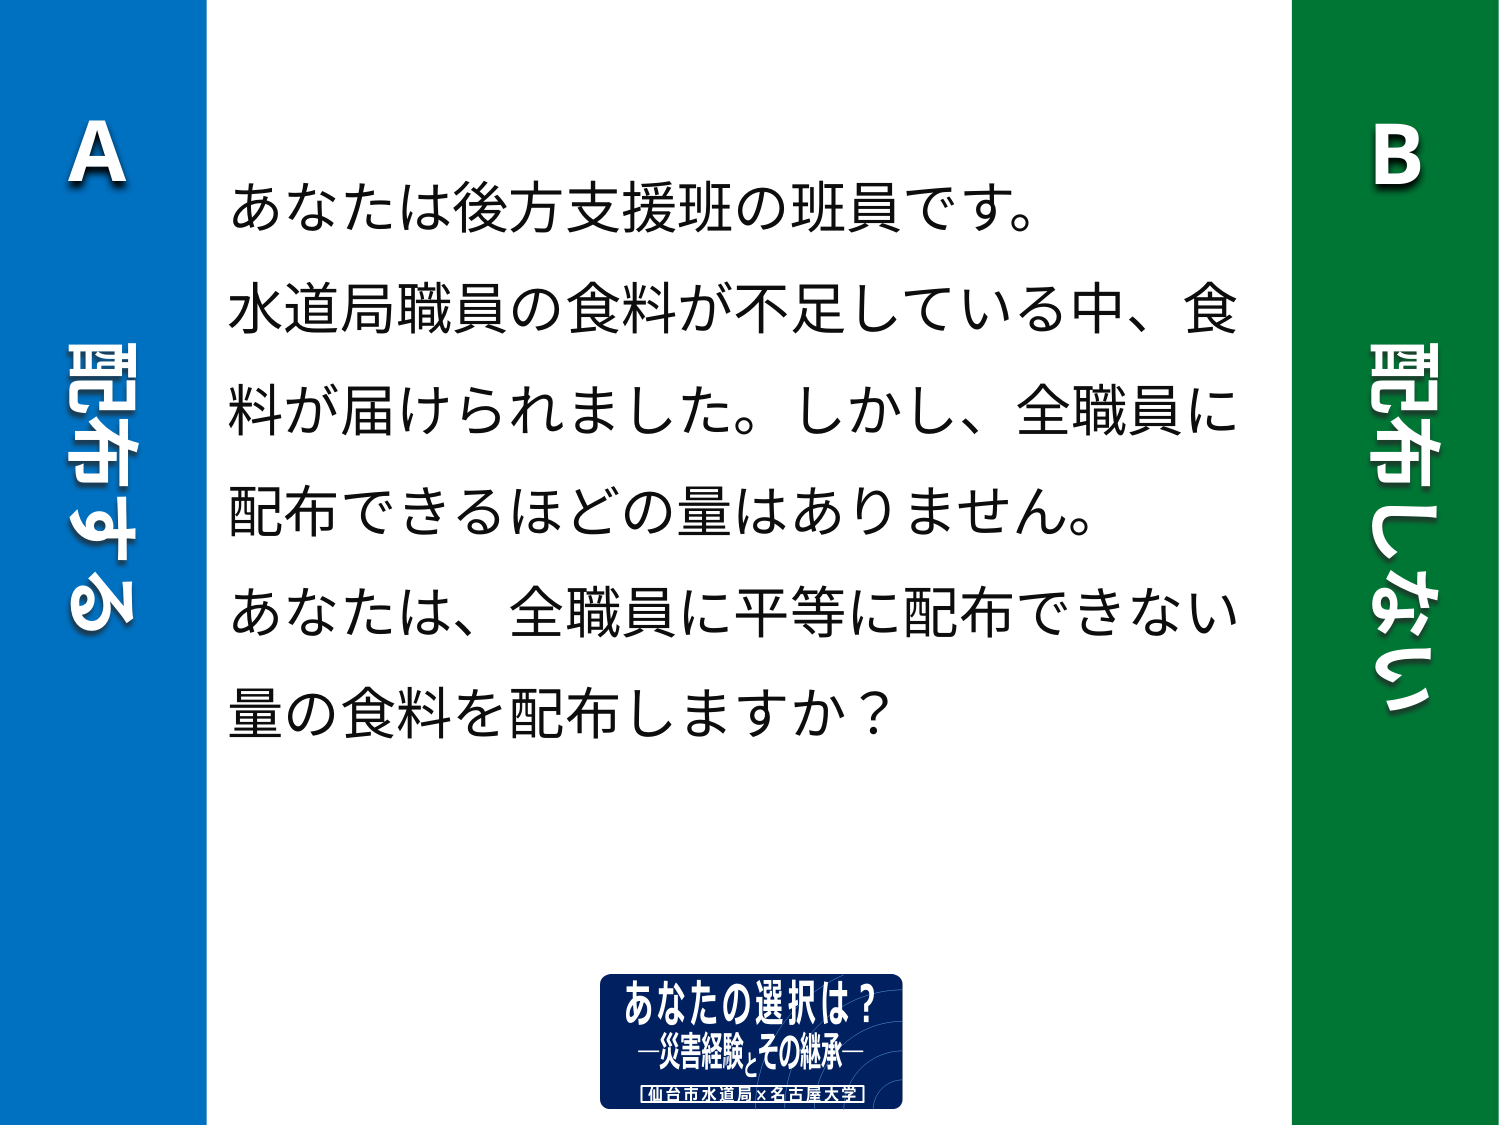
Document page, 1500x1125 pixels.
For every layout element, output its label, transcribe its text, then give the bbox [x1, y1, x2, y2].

text_box A [36, 90, 160, 206]
text_box 配布しない [1339, 325, 1461, 941]
text_box あなたは後方支援班の班員です。 水道局職員の食料が不足している中、食料が届けられました。しかし、全職員に配布できるほどの量はありません。 あなたは、全職員に平等に配布できない量の食料を配布しますか？ [212, 63, 1286, 754]
picture [599, 974, 903, 1110]
text_box 配布する [36, 325, 158, 941]
text_box B [1335, 92, 1459, 209]
text_box [1291, 0, 1500, 1125]
text_box [0, 0, 208, 1125]
